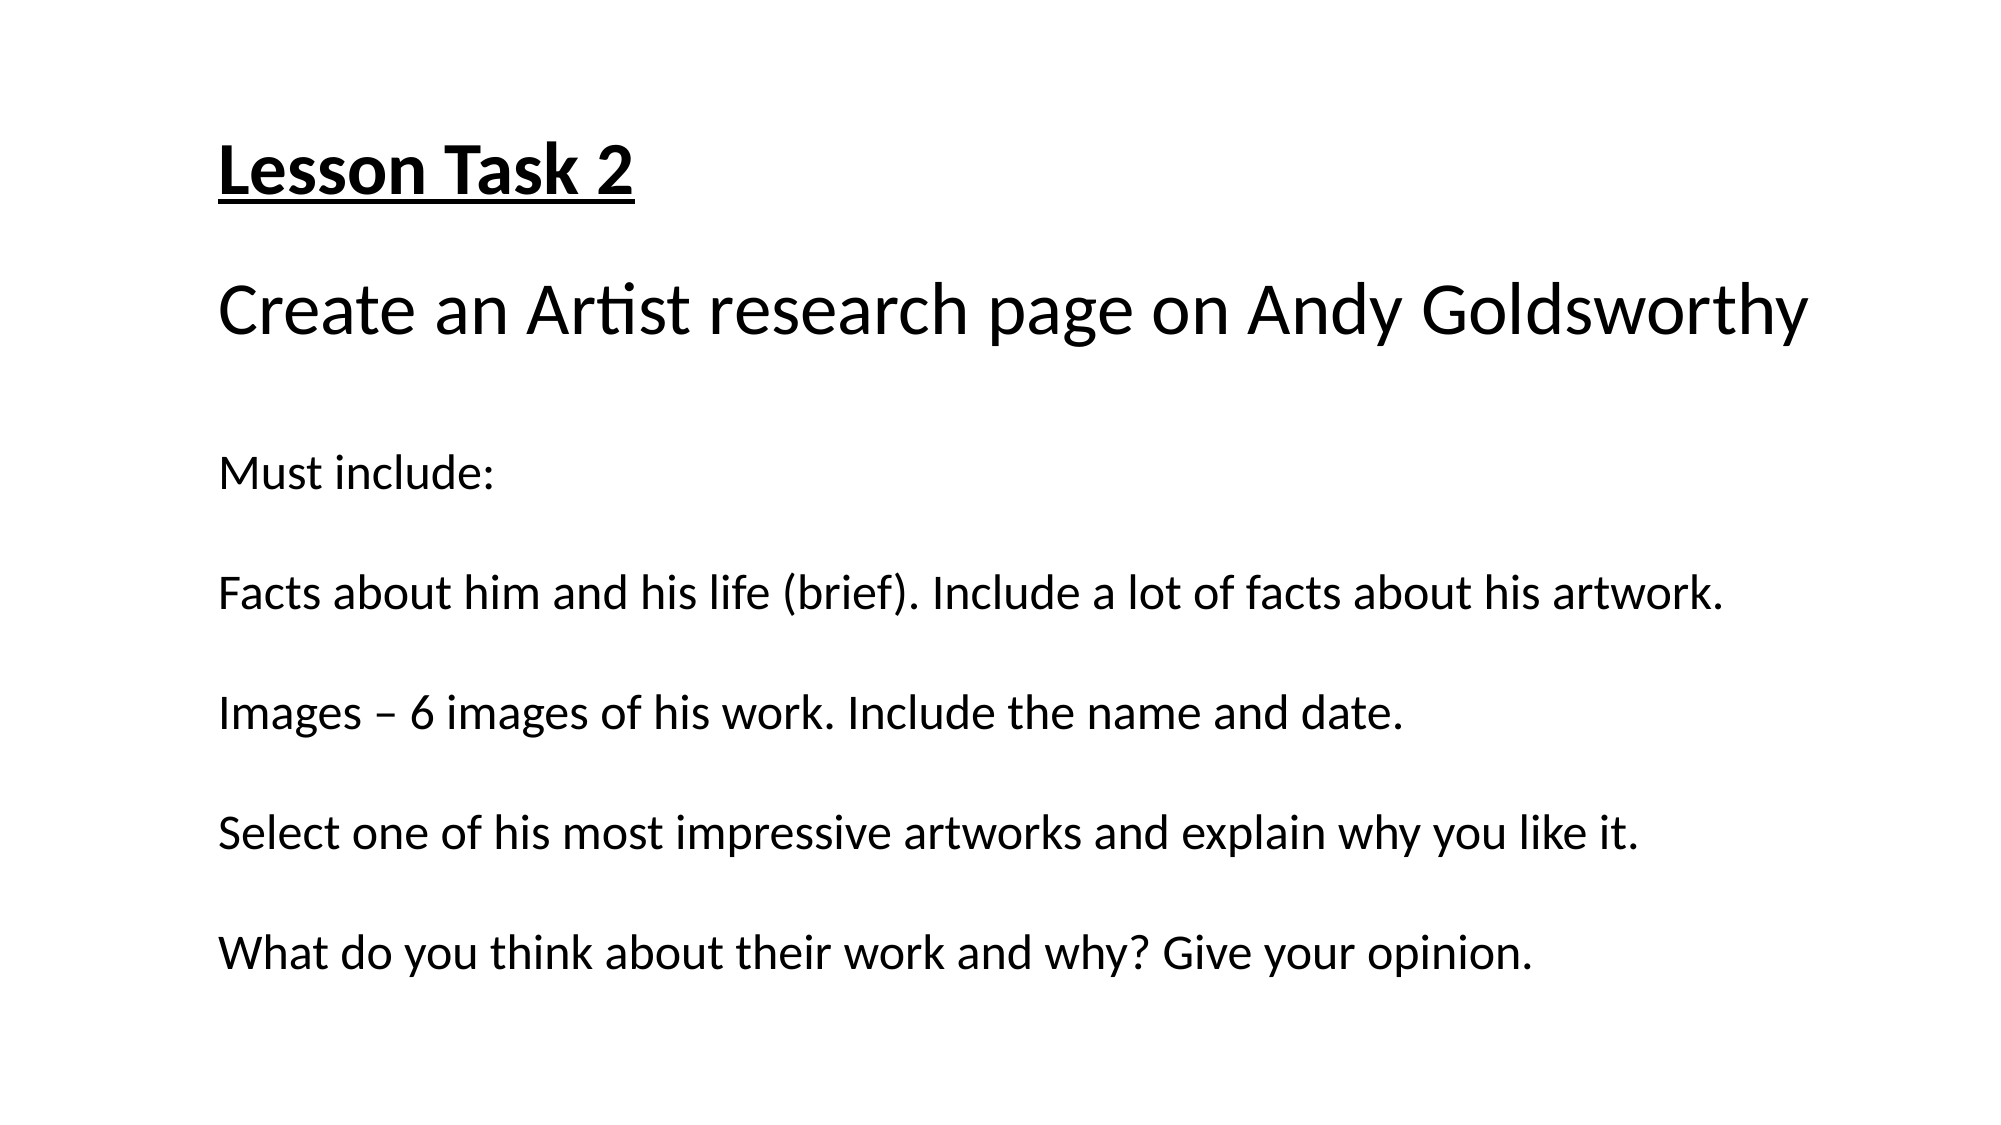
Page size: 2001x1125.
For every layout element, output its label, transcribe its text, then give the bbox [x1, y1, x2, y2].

text_box Lesson Task 2 Create an Artist research page on Andy Goldsworthy Must include: Facts about him and his life (brief). Include a lot of facts about his artwork. Images – 6 images of his work. Include the name and date. Select one of his most impressive artworks and explain why you like it. What do you think about their work and why? Give your opinion. [203, 111, 1945, 987]
